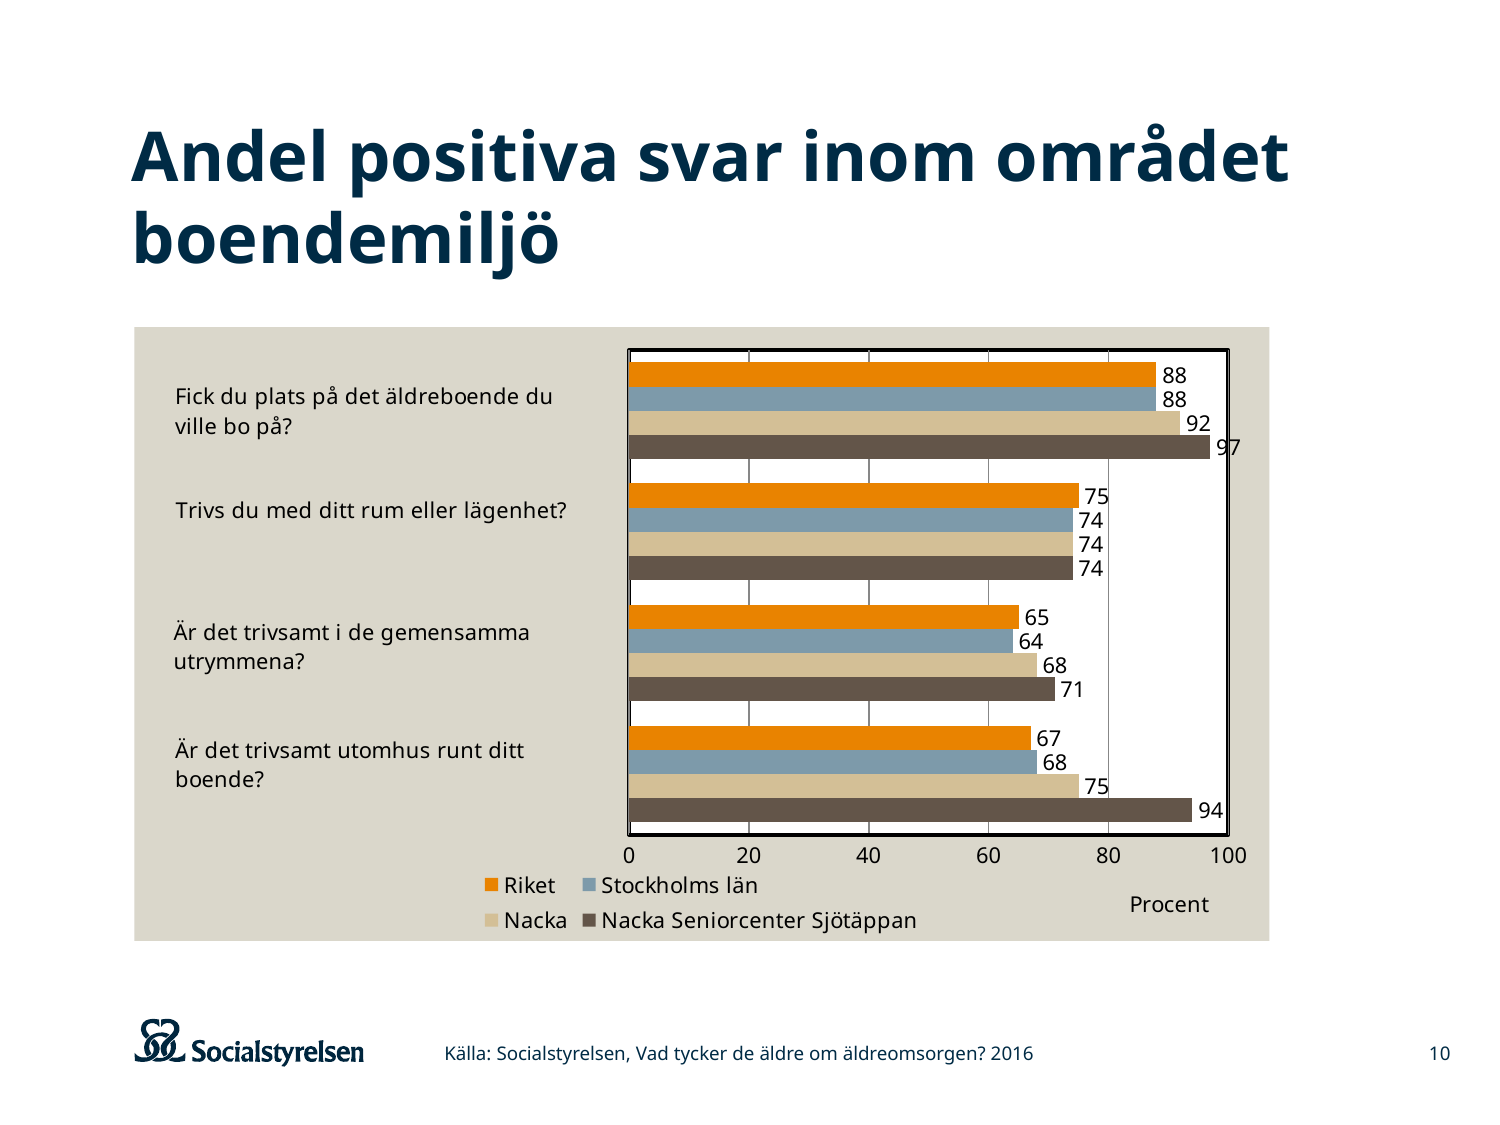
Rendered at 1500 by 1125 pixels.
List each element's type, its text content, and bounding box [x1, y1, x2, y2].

slide_number 10 [1379, 1032, 1451, 1077]
chart [134, 326, 1270, 942]
footer Källa: Socialstyrelsen, Vad tycker de äldre om äldreomsorgen? 2016 [444, 1032, 1110, 1077]
title Andel positiva svar inom området boendemiljö [131, 112, 1395, 326]
